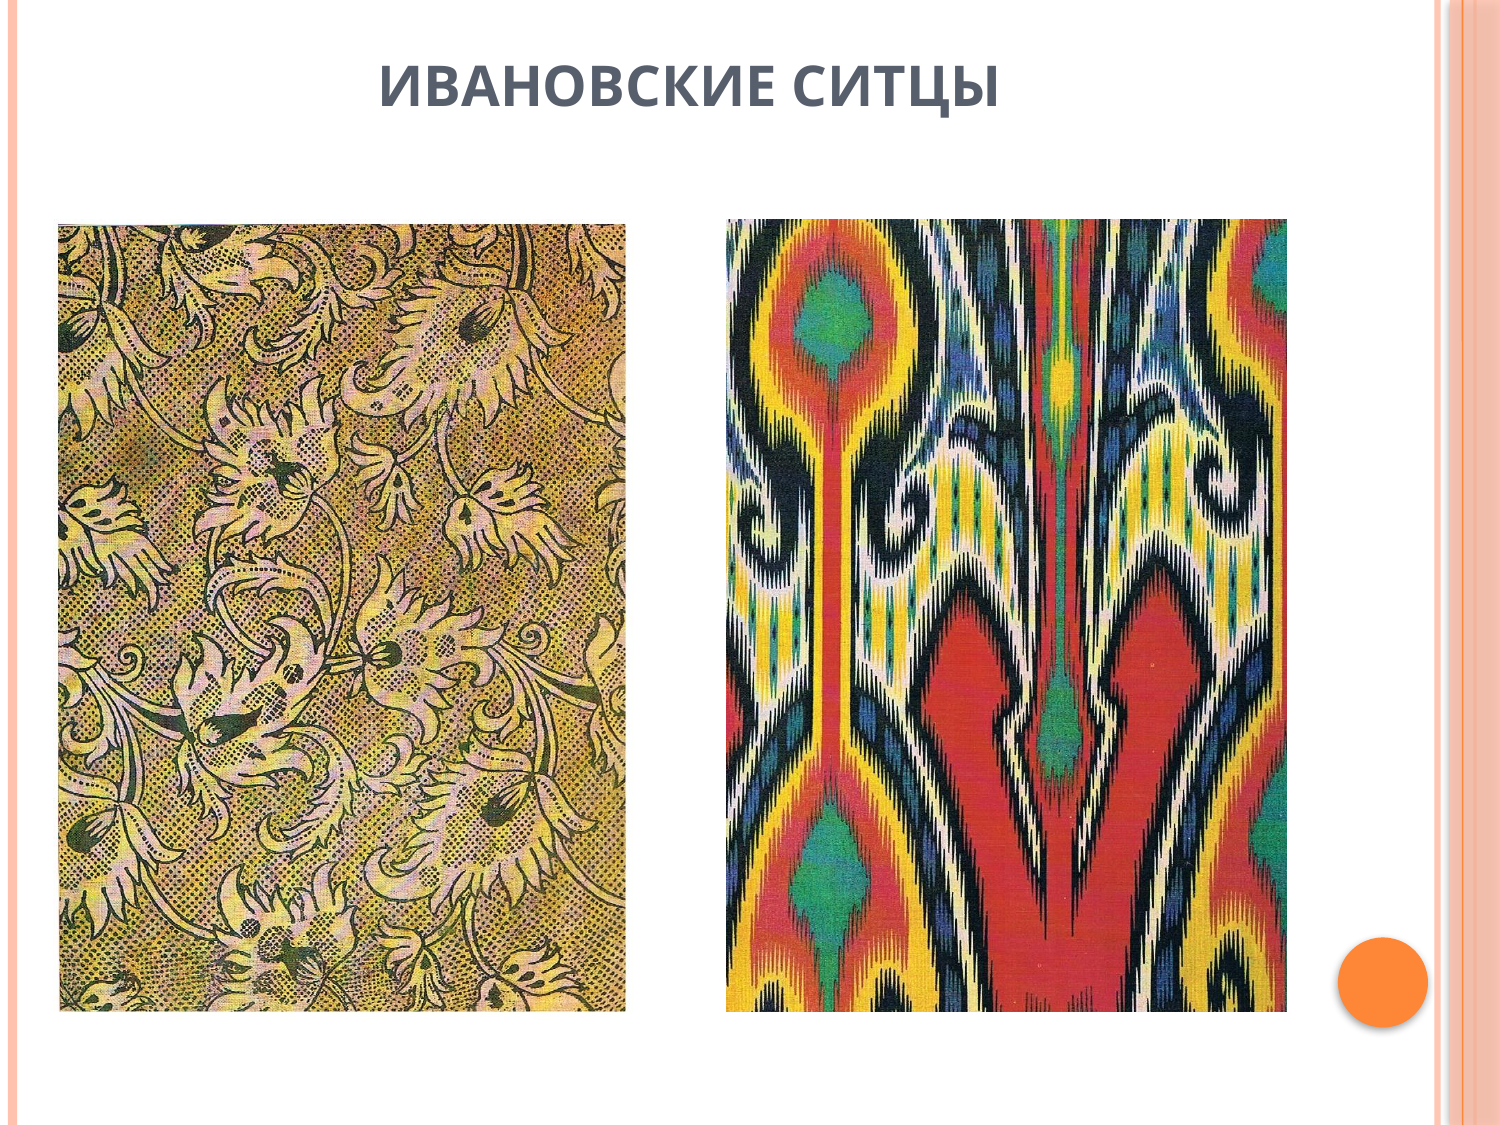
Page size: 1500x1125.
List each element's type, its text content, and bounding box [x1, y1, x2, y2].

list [52, 219, 635, 1020]
picture [725, 219, 1288, 1012]
title Ивановские ситцы [76, 42, 1302, 126]
